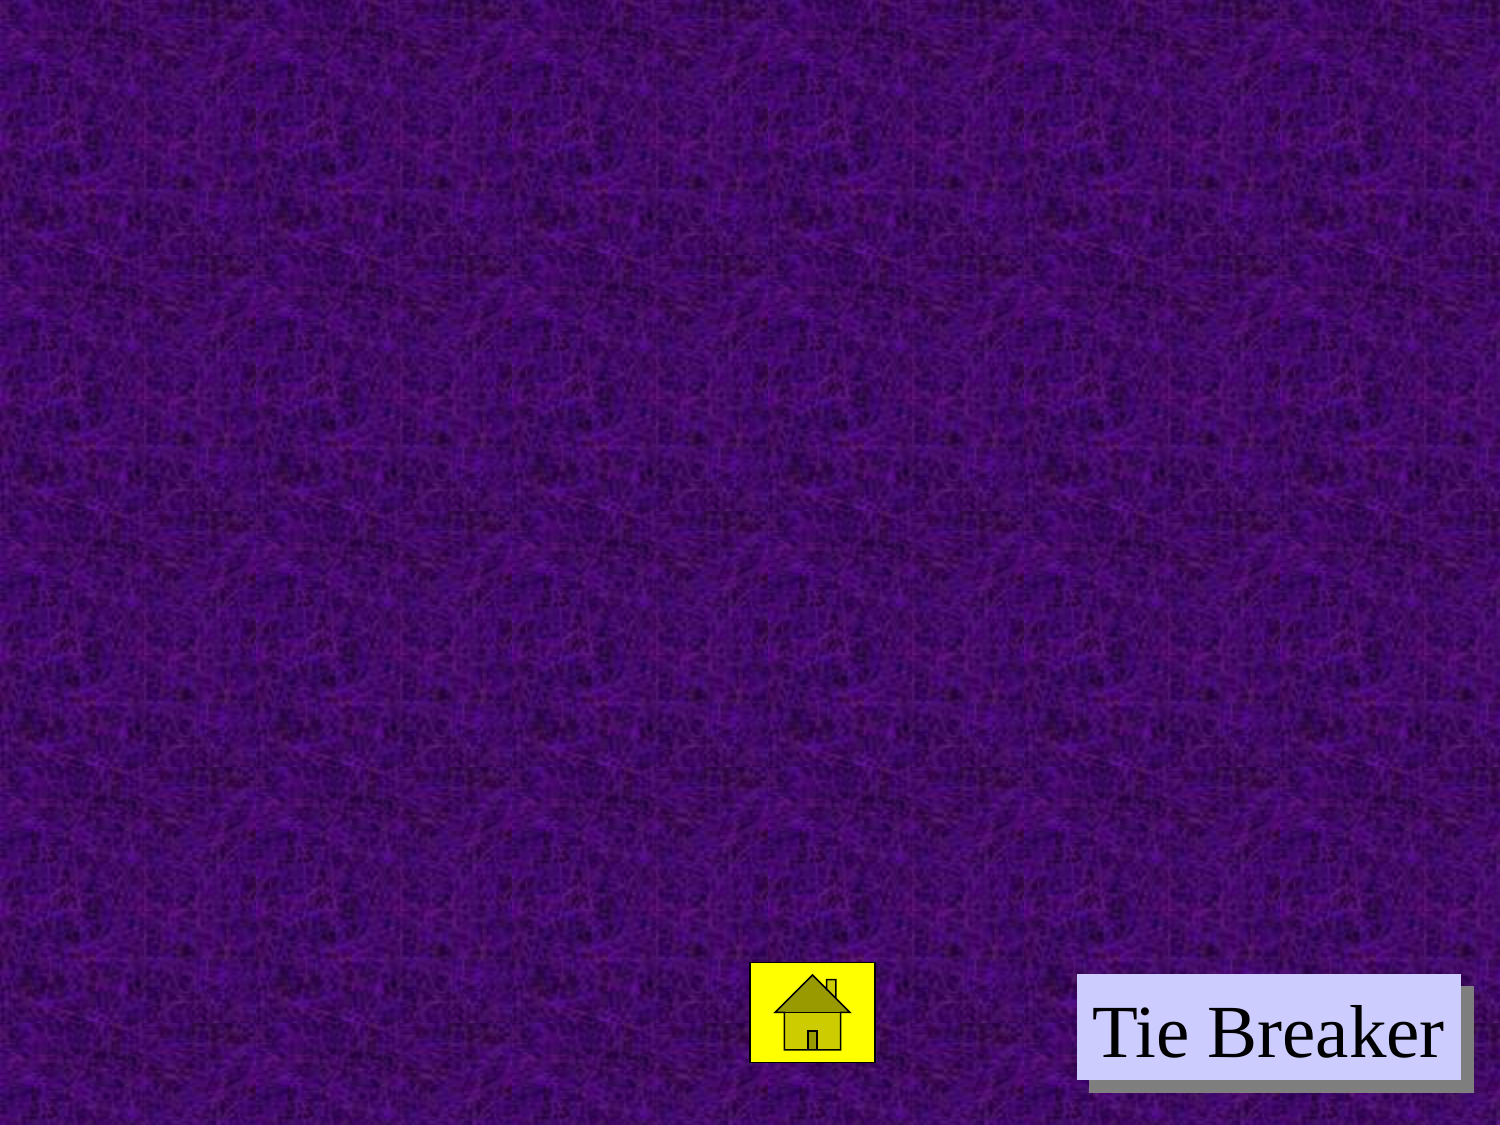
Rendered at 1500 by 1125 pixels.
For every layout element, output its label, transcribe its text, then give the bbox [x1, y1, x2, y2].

text_box [750, 962, 876, 1063]
text_box Tie Breaker [1077, 974, 1461, 1080]
picture [0, 0, 1500, 1125]
